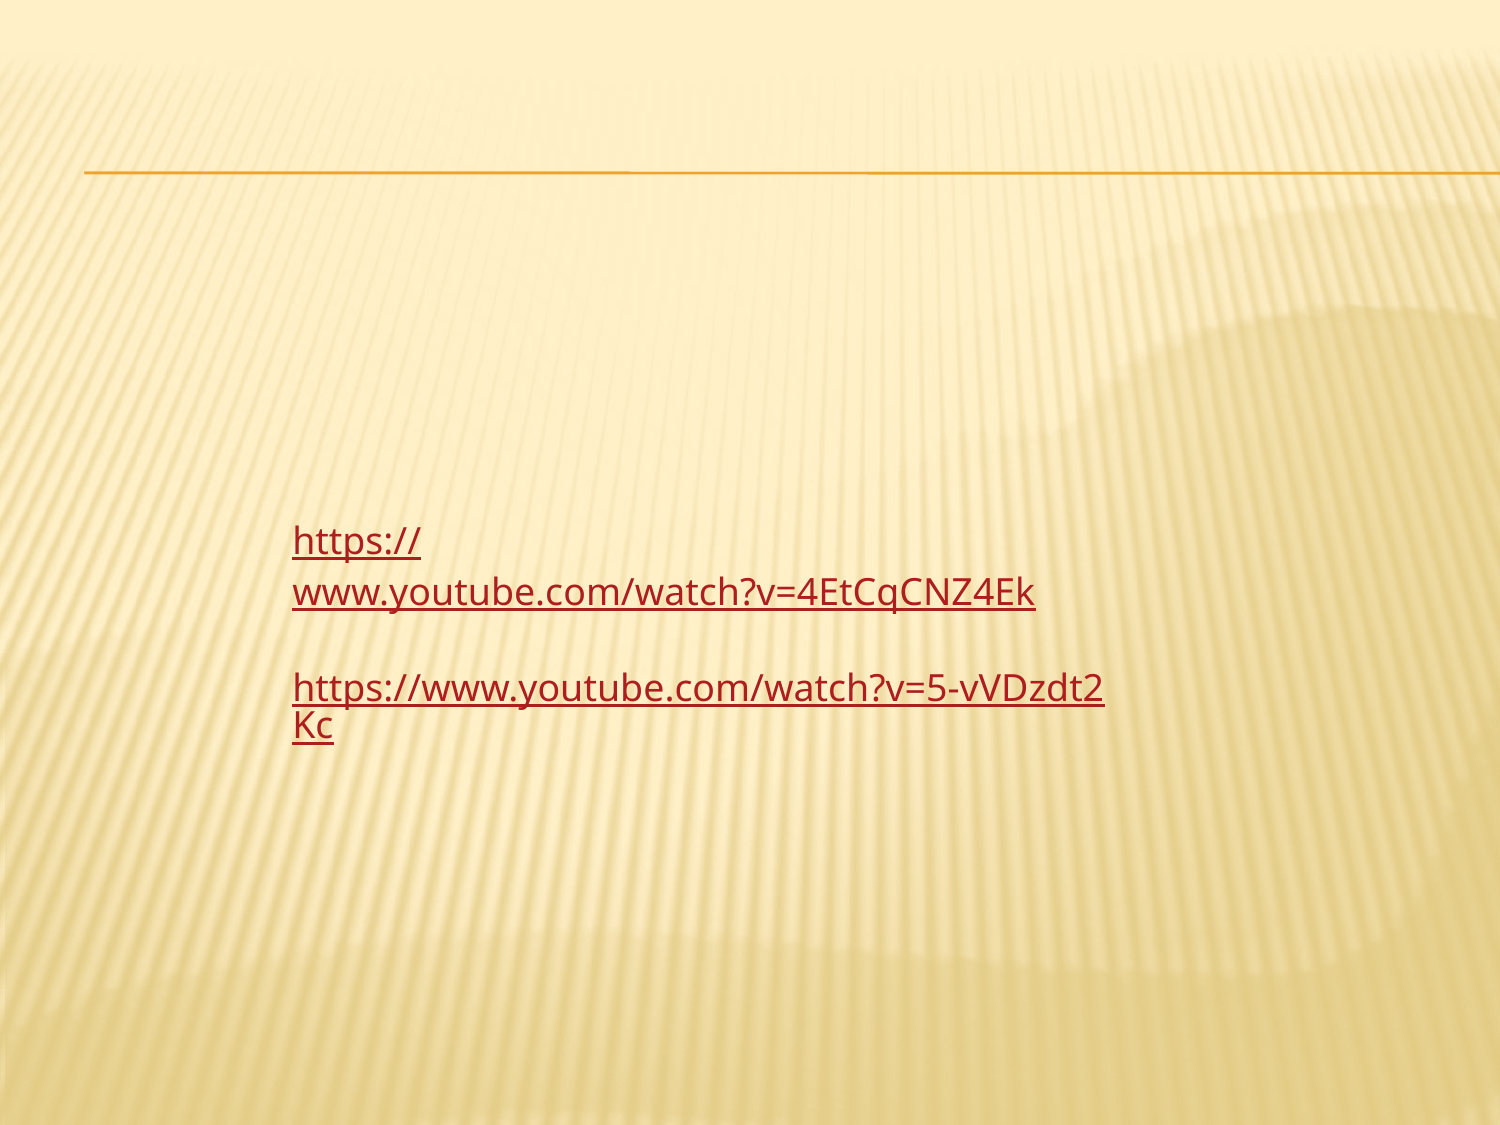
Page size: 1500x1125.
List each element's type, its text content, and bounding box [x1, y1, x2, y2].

text_box https://www.youtube.com/watch?v=4EtCqCNZ4Ek https://www.youtube.com/watch?v=5-vVDzdt2Kc [277, 509, 1125, 723]
